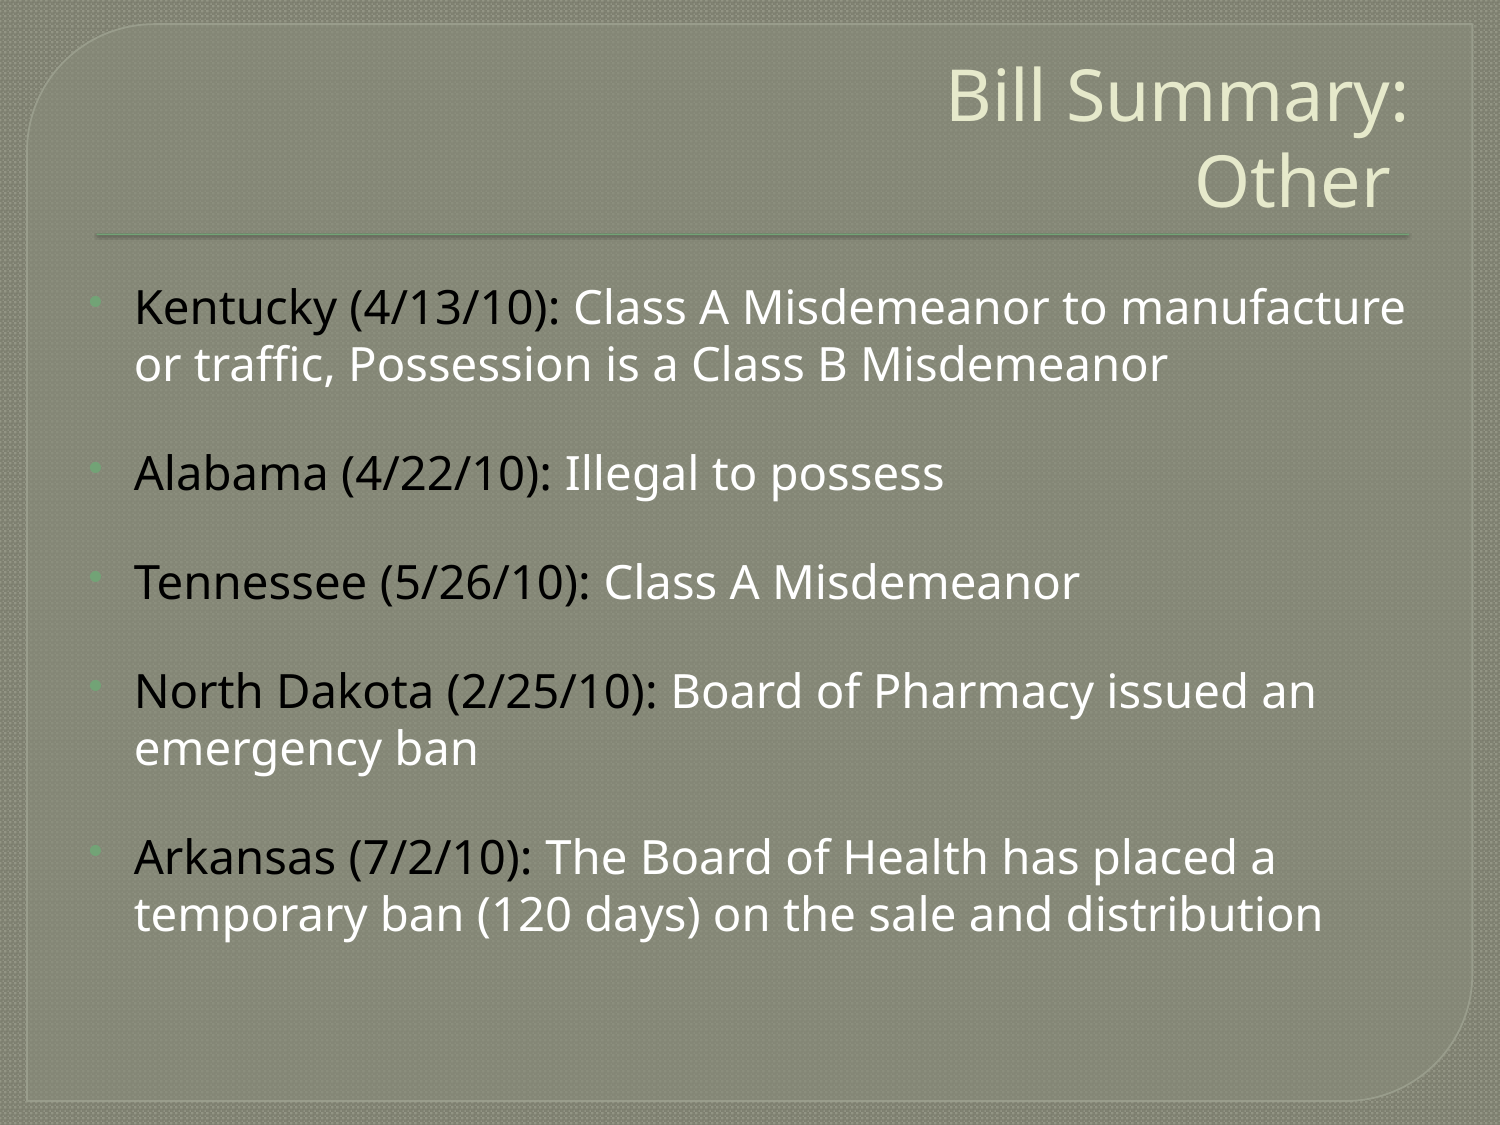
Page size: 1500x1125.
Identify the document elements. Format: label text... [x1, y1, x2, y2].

title Bill Summary: Other [75, 41, 1425, 230]
list Kentucky (4/13/10): Class A Misdemeanor to manufacture or traffic, Possession is a Class B Misdemeanor Alabama (4/22/10): Illegal to possess Tennessee (5/26/10): Class A Misdemeanor North Dakota (2/25/10): Board of Pharmacy issued an emergency ban Arkansas (7/2/10): The Board of Health has placed a temporary ban (120 days) on the sale and distribution [74, 269, 1426, 1013]
